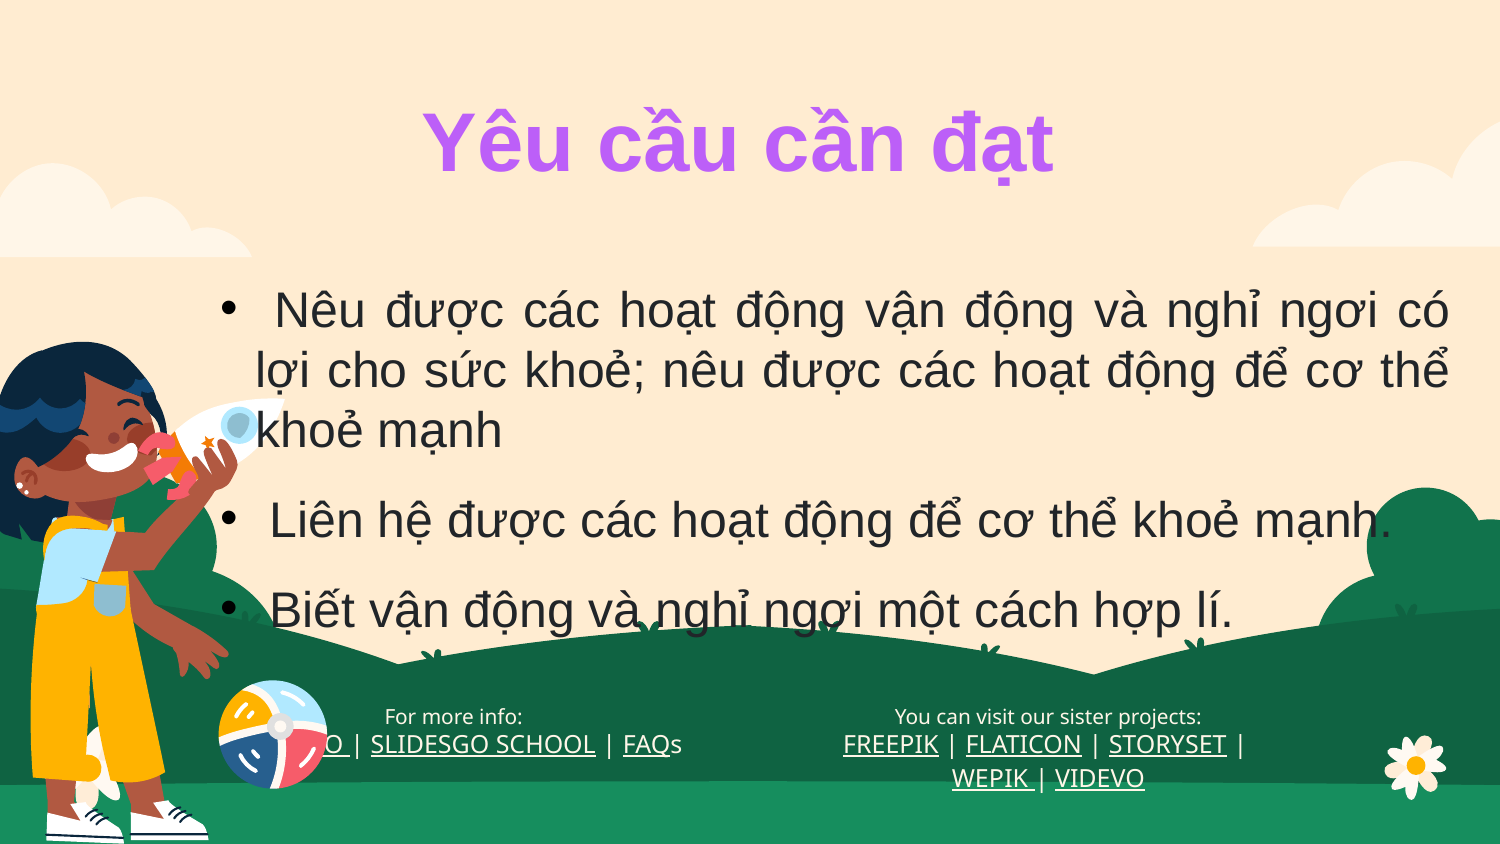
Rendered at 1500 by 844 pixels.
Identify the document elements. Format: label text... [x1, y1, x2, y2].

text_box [0, 341, 286, 844]
text_box For more info: SLIDESGO | SLIDESGO SCHOOL | FAQs [332, 688, 700, 764]
text_box You can visit our sister projects: FREEPIK | FLATICON | STORYSET | WEPIK | VIDEVO [802, 688, 1295, 764]
text_box Nêu được các hoạt động vận động và nghỉ ngơi có lợi cho sức khoẻ; nêu được các hoạt động để cơ thể khoẻ mạnh Liên hệ được các hoạt động để cơ thể khoẻ mạnh. Biết vận động và nghỉ ngơi một cách hợp lí. [205, 270, 1466, 646]
title Yêu cầu cần đạt [118, 72, 1382, 167]
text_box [218, 679, 328, 789]
